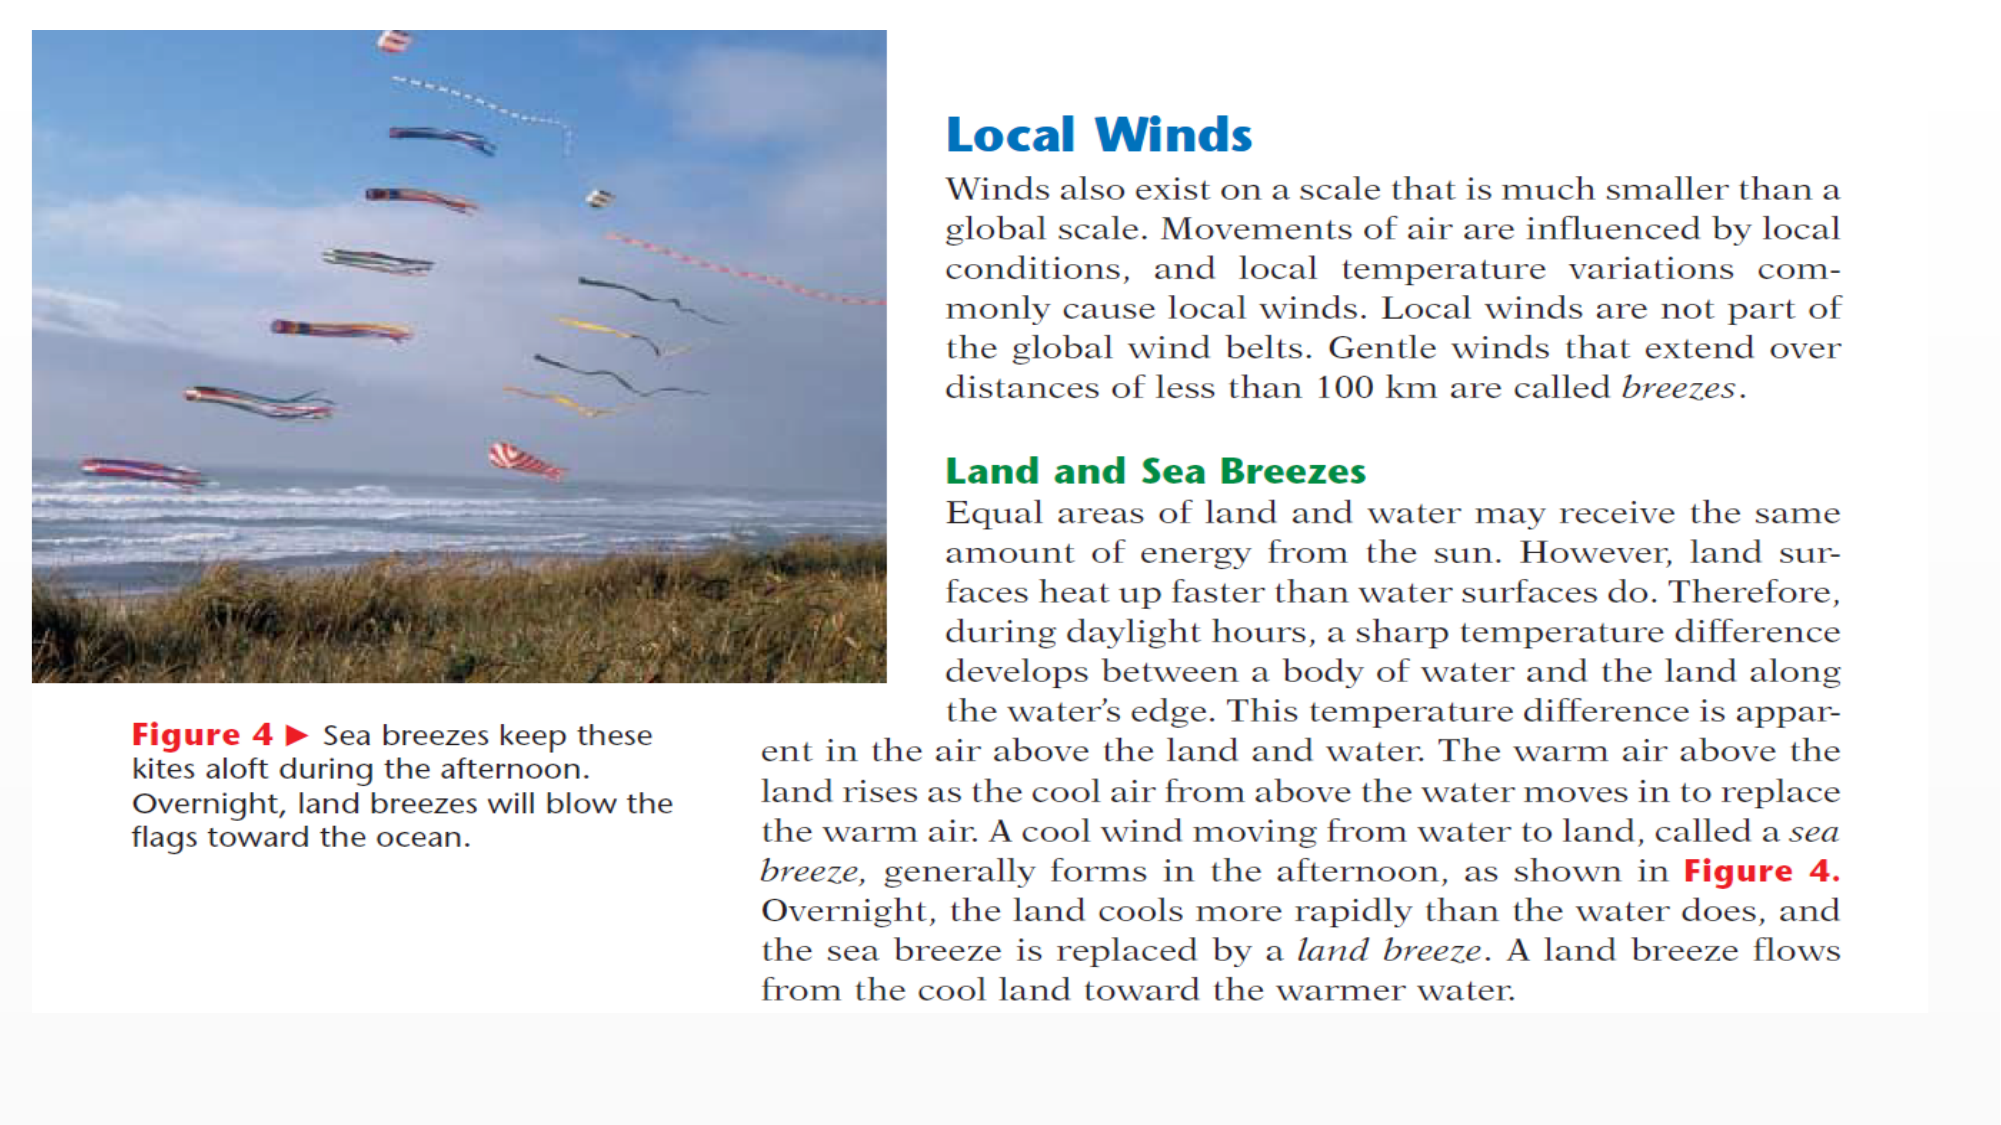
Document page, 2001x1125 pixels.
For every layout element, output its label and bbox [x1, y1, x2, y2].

list [31, 30, 1929, 1014]
